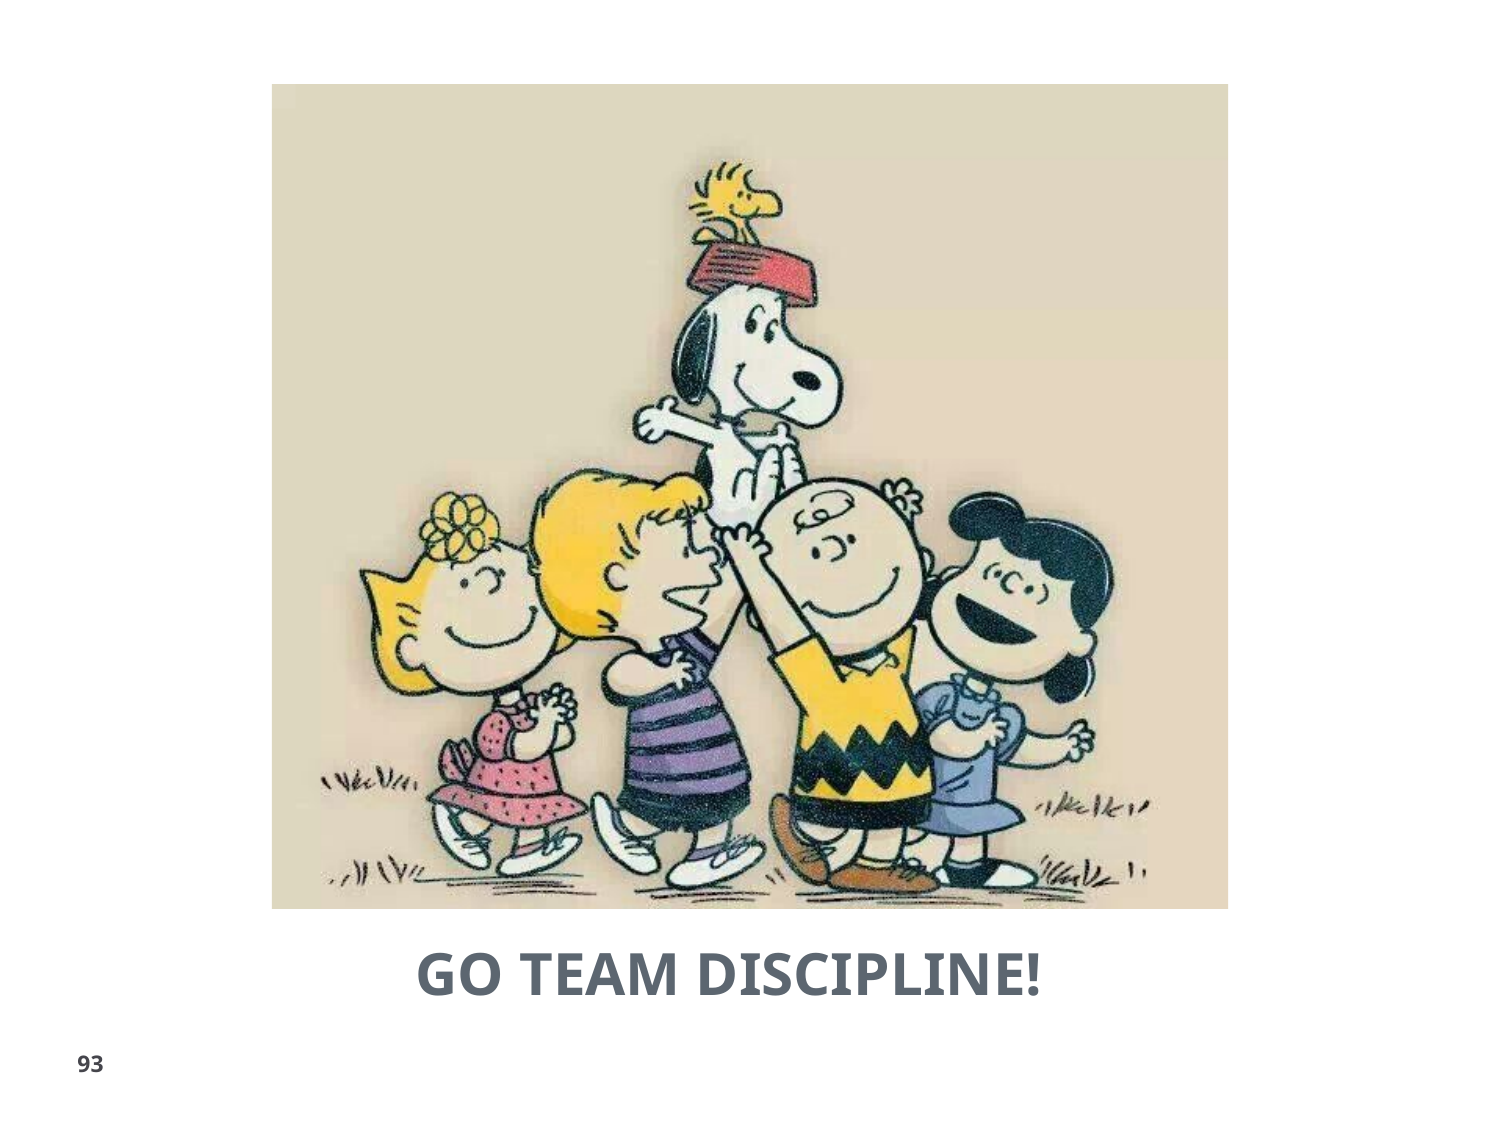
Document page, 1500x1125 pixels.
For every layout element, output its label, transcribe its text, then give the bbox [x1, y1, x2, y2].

picture [271, 84, 1229, 910]
text_box GO TEAM DISCIPLINE! [271, 929, 1186, 1015]
footer 93 [62, 1042, 613, 1088]
